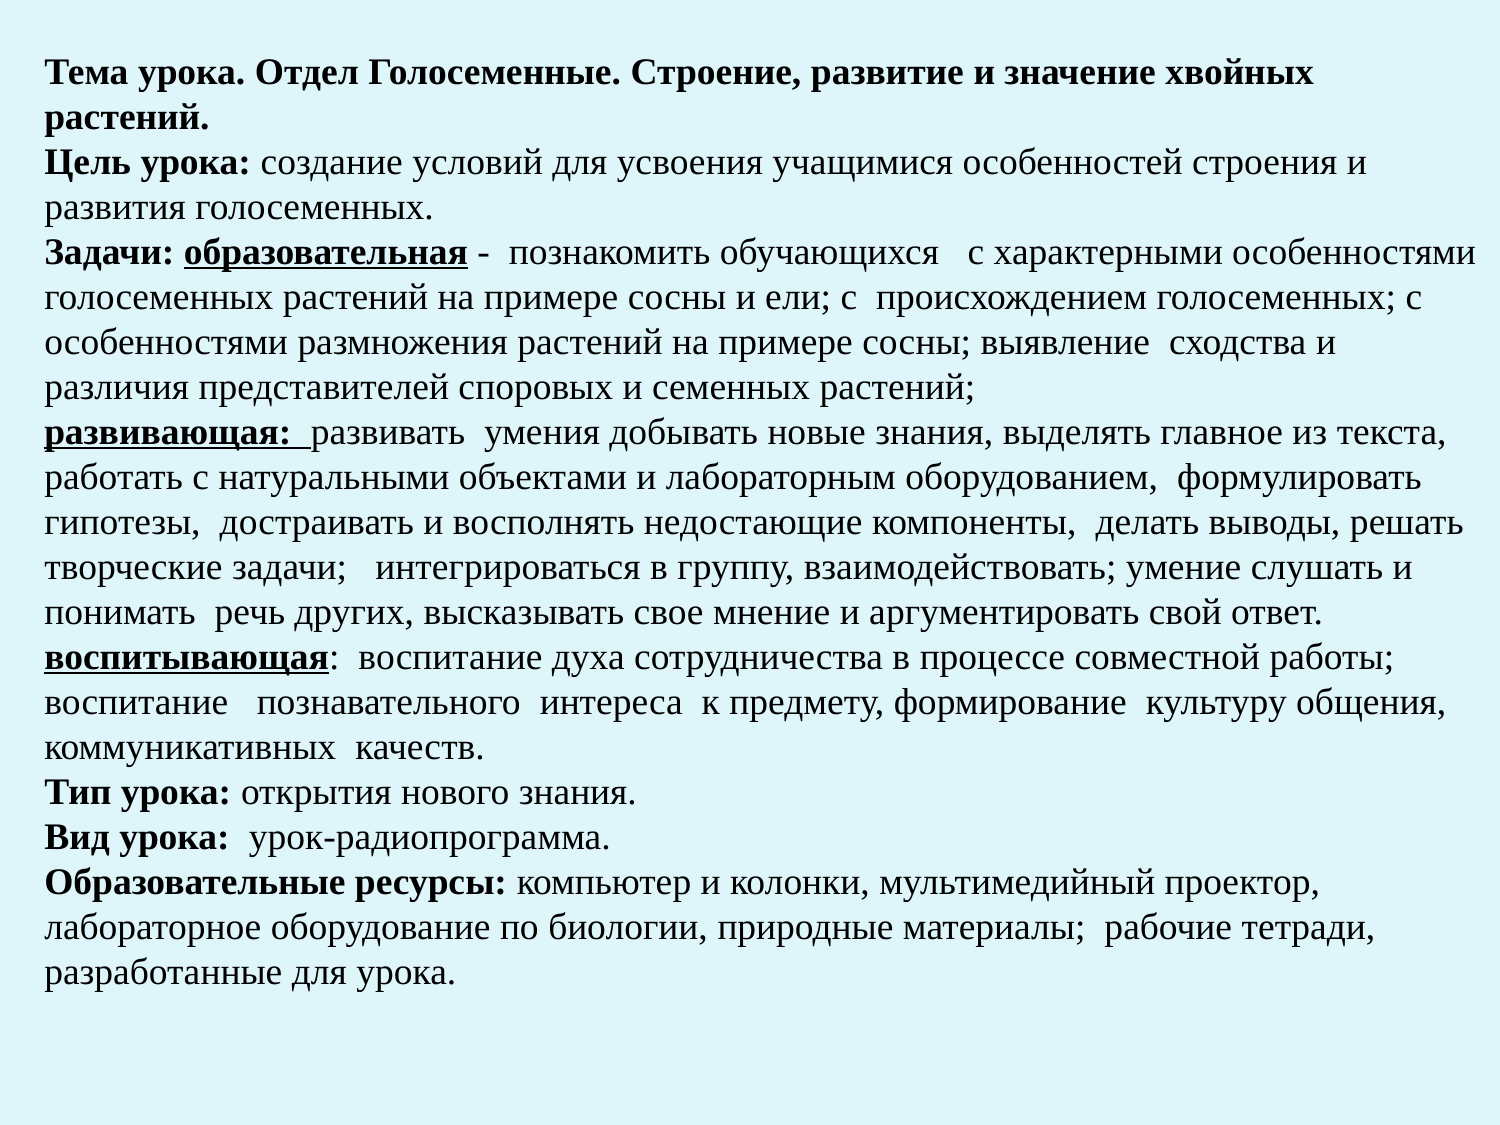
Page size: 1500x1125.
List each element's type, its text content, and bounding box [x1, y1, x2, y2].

text_box Тема урока. Отдел Голосеменные. Строение, развитие и значение хвойных растений. Цель урока: создание условий для усвоения учащимися особенностей строения и развития голосеменных. Задачи: образовательная - познакомить обучающихся с характерными особенностями голосеменных растений на примере сосны и ели; с происхождением голосеменных; с особенностями размножения растений на примере сосны; выявление сходства и различия представителей споровых и семенных растений; развивающая: развивать умения добывать новые знания, выделять главное из текста, работать с натуральными объектами и лабораторным оборудованием, формулировать гипотезы, достраивать и восполнять недостающие компоненты, делать выводы, решать творческие задачи; интегрироваться в группу, взаимодействовать; умение слушать и понимать речь других, высказывать свое мнение и аргументировать свой ответ. воспитывающая: воспитание духа сотрудничества в процессе совместной работы; воспитание познавательного интереса к предмету, формирование культуру общения, коммуникативных качеств. Тип урока: открытия нового знания. Вид урока: урок-радиопрограмма. Образовательные ресурсы: компьютер и колонки, мультимедийный проектор, лабораторное оборудование по биологии, природные материалы; рабочие тетради, разработанные для урока. [29, 39, 1500, 1125]
